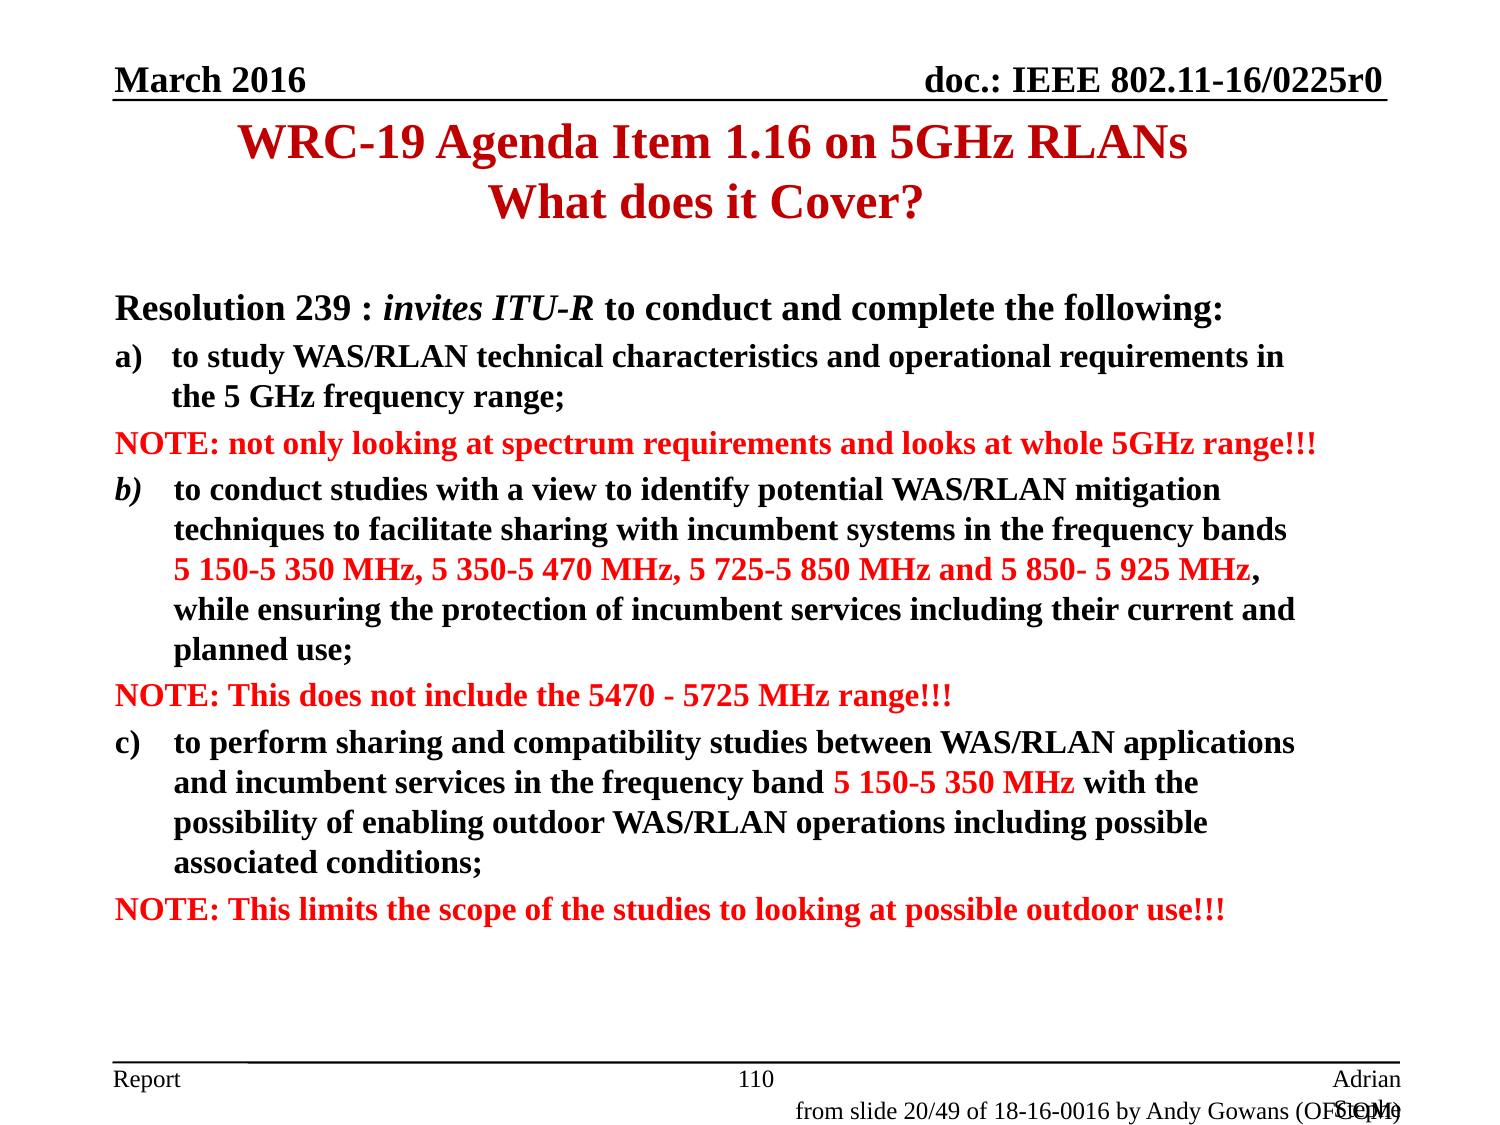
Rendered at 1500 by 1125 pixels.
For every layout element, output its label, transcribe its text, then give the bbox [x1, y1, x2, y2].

title WRC-19 Agenda Item 1.16 on 5GHz RLANs What does it Cover? [75, 99, 1350, 238]
text_box from slide 20/49 of 18-16-0016 by Andy Gowans (OFCOM) [343, 1087, 1417, 1125]
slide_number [114, 54, 374, 101]
slide_number 110 [711, 1061, 801, 1087]
text_box (3) Future studies in 5GHz [237, 29, 1239, 105]
footer Adrian Stephens, Intel Corporation [1324, 1061, 1402, 1087]
list Resolution 239 : invites ITU‑R to conduct and complete the following: to study WAS/RLAN technical characteristics and operational requirements in the 5 GHz frequency range; NOTE: not only looking at spectrum requirements and looks at whole 5GHz range!!! b) to conduct studies with a view to identify potential WAS/RLAN mitigation techniques to facilitate sharing with incumbent systems in the frequency bands 5 150-5 350 MHz, 5 350-5 470 MHz, 5 725-5 850 MHz and 5 850- 5 925 MHz, while ensuring the protection of incumbent services including their current and planned use; NOTE: This does not include the 5470 - 5725 MHz range!!! to perform sharing and compatibility studies between WAS/RLAN applications and incumbent services in the frequency band 5 150-5 350 MHz with the possibility of enabling outdoor WAS/RLAN operations including possible associated conditions; NOTE: This limits the scope of the studies to looking at possible outdoor use!!! [99, 275, 1337, 950]
